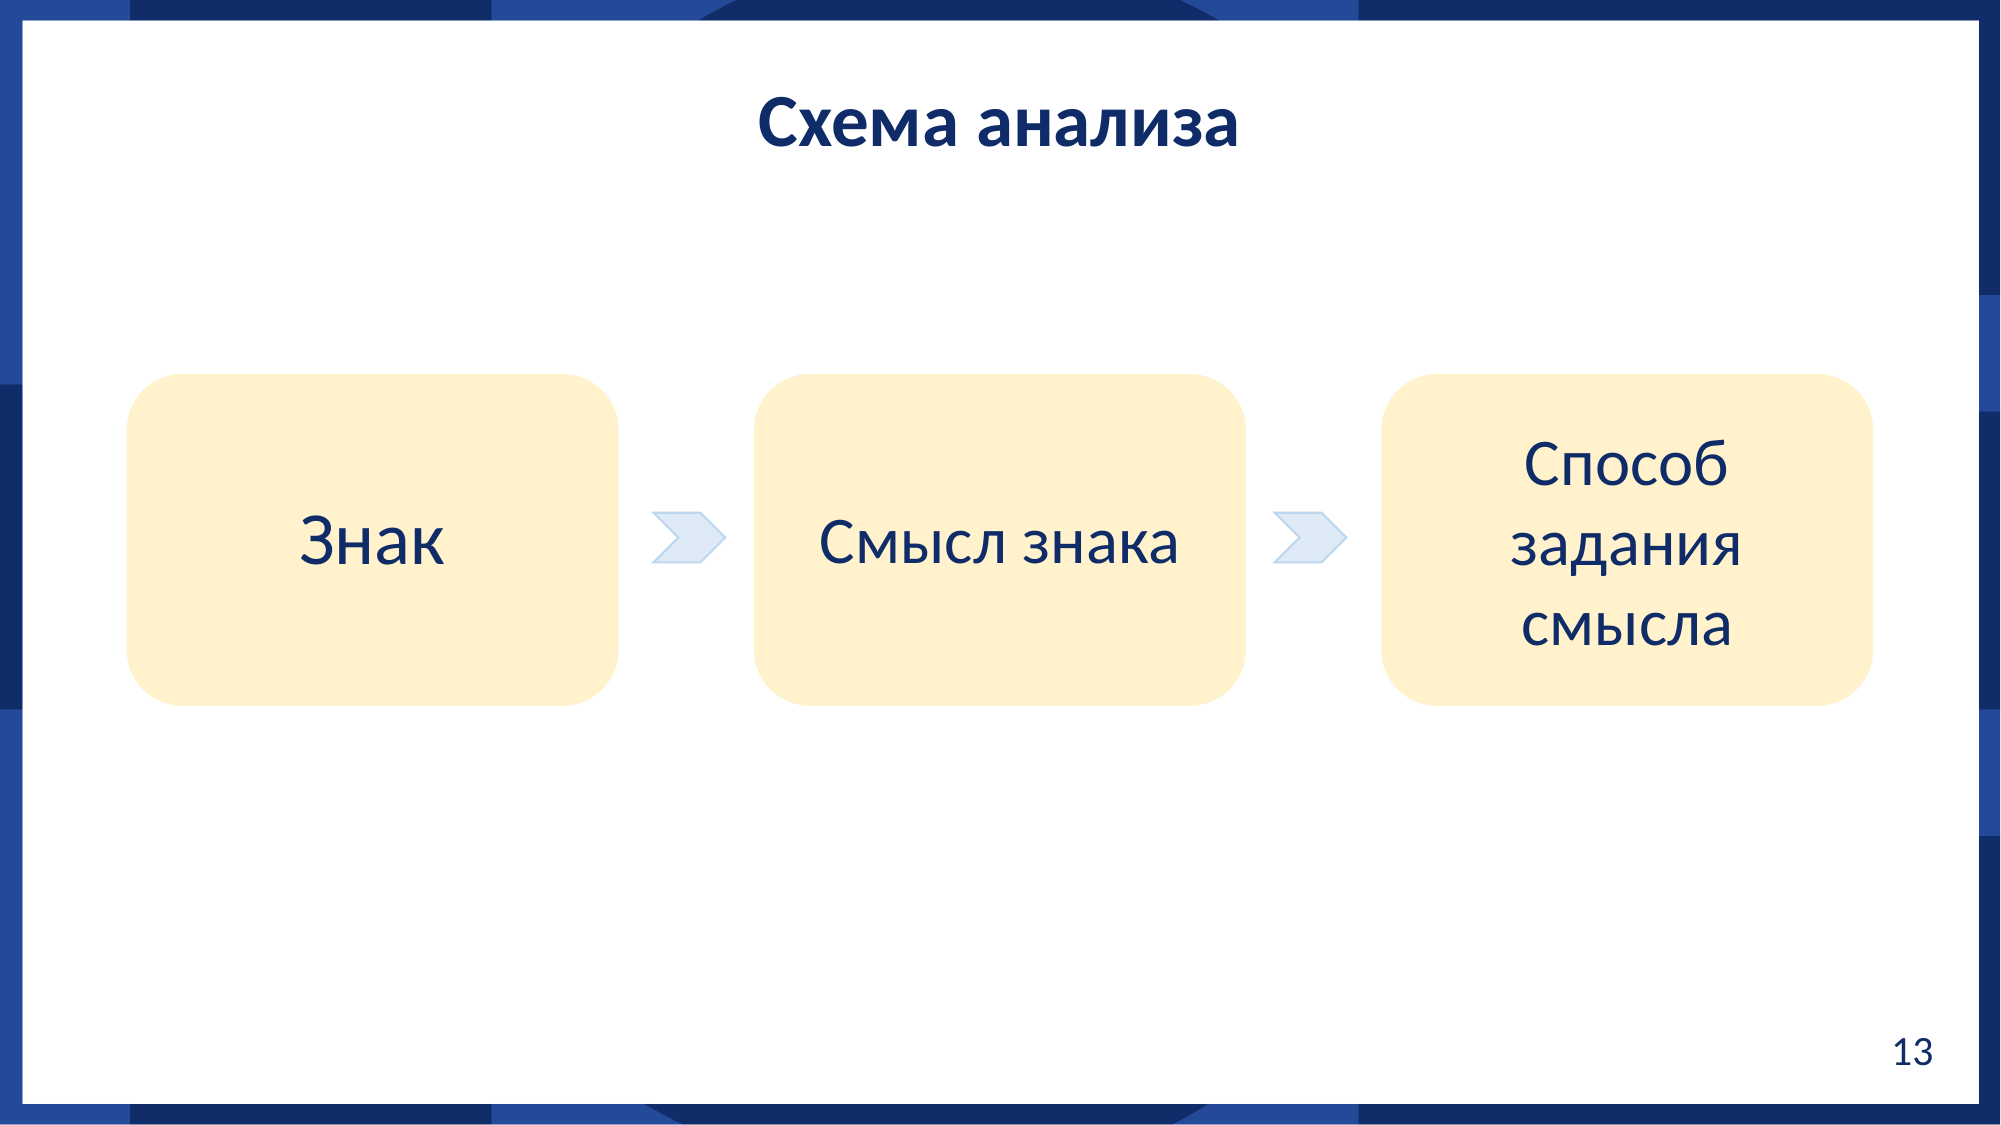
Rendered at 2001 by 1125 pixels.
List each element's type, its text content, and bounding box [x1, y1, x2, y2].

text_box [754, 374, 1245, 705]
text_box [1382, 374, 1873, 705]
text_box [127, 374, 618, 705]
text_box [651, 511, 727, 564]
text_box 13 [1876, 1016, 1957, 1082]
picture [0, 0, 2001, 1125]
text_box [1272, 511, 1348, 564]
text_box Схема анализа [710, 64, 1290, 170]
